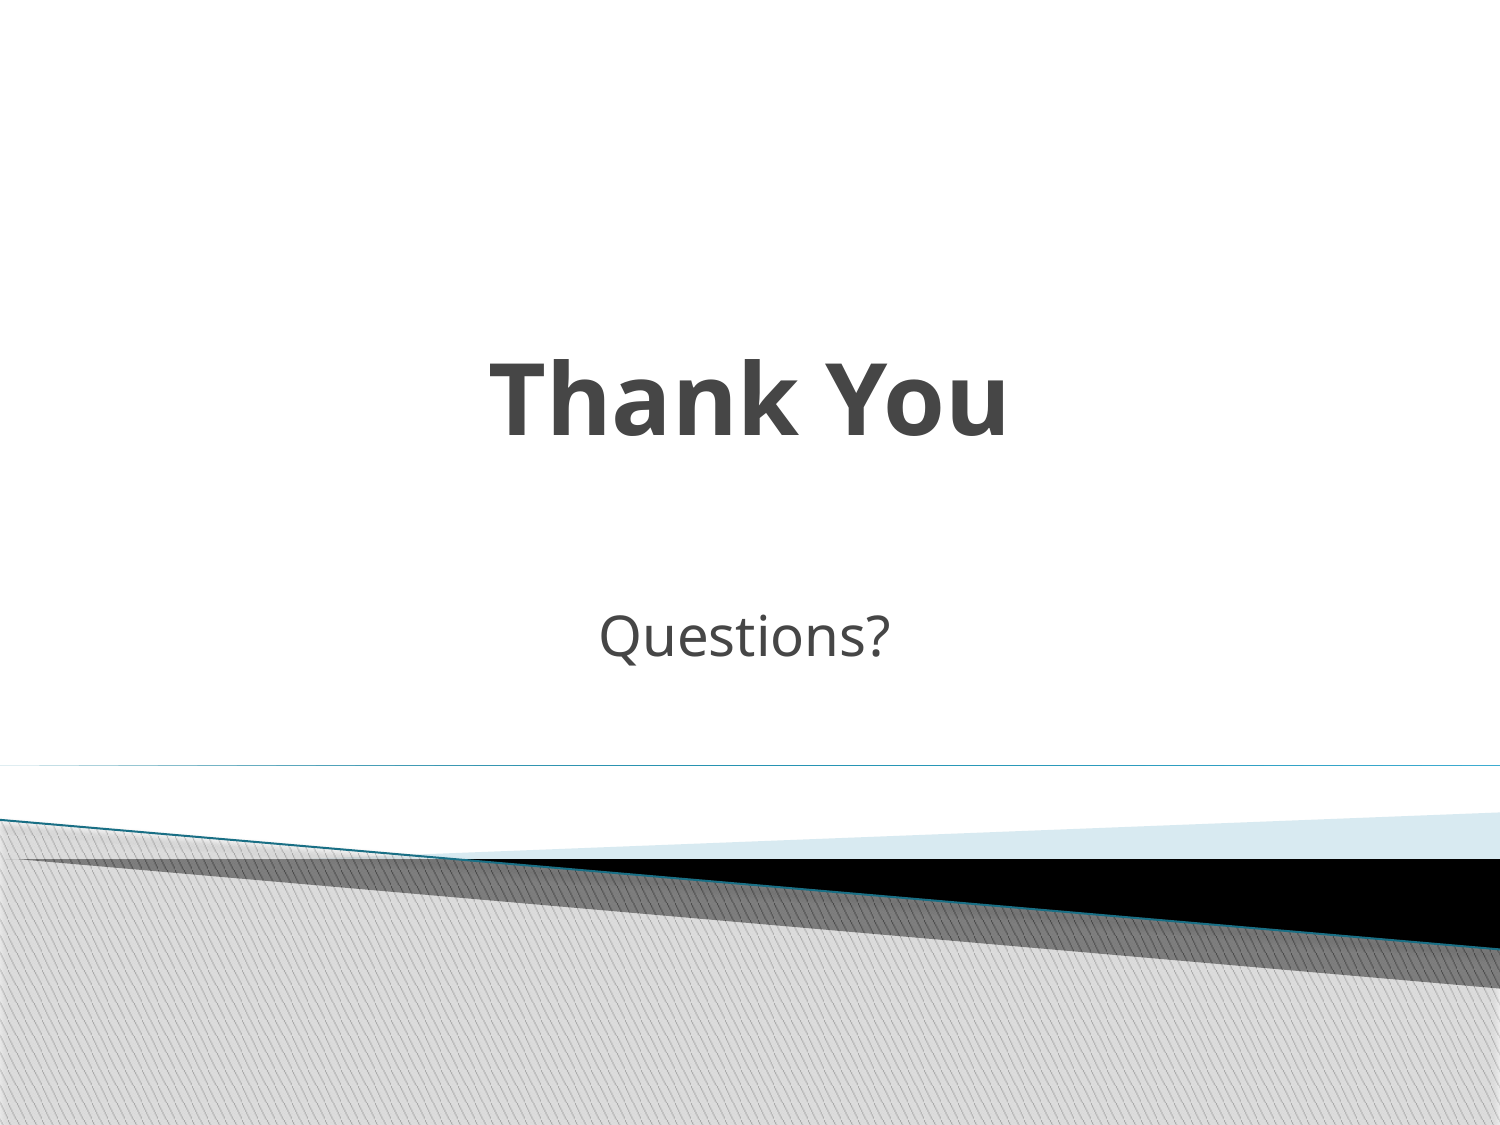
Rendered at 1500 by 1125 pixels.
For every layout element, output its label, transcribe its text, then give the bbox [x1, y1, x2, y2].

subtitle Questions? [112, 592, 1388, 790]
picture [5, 859, 1500, 989]
title Thank You [112, 162, 1388, 463]
